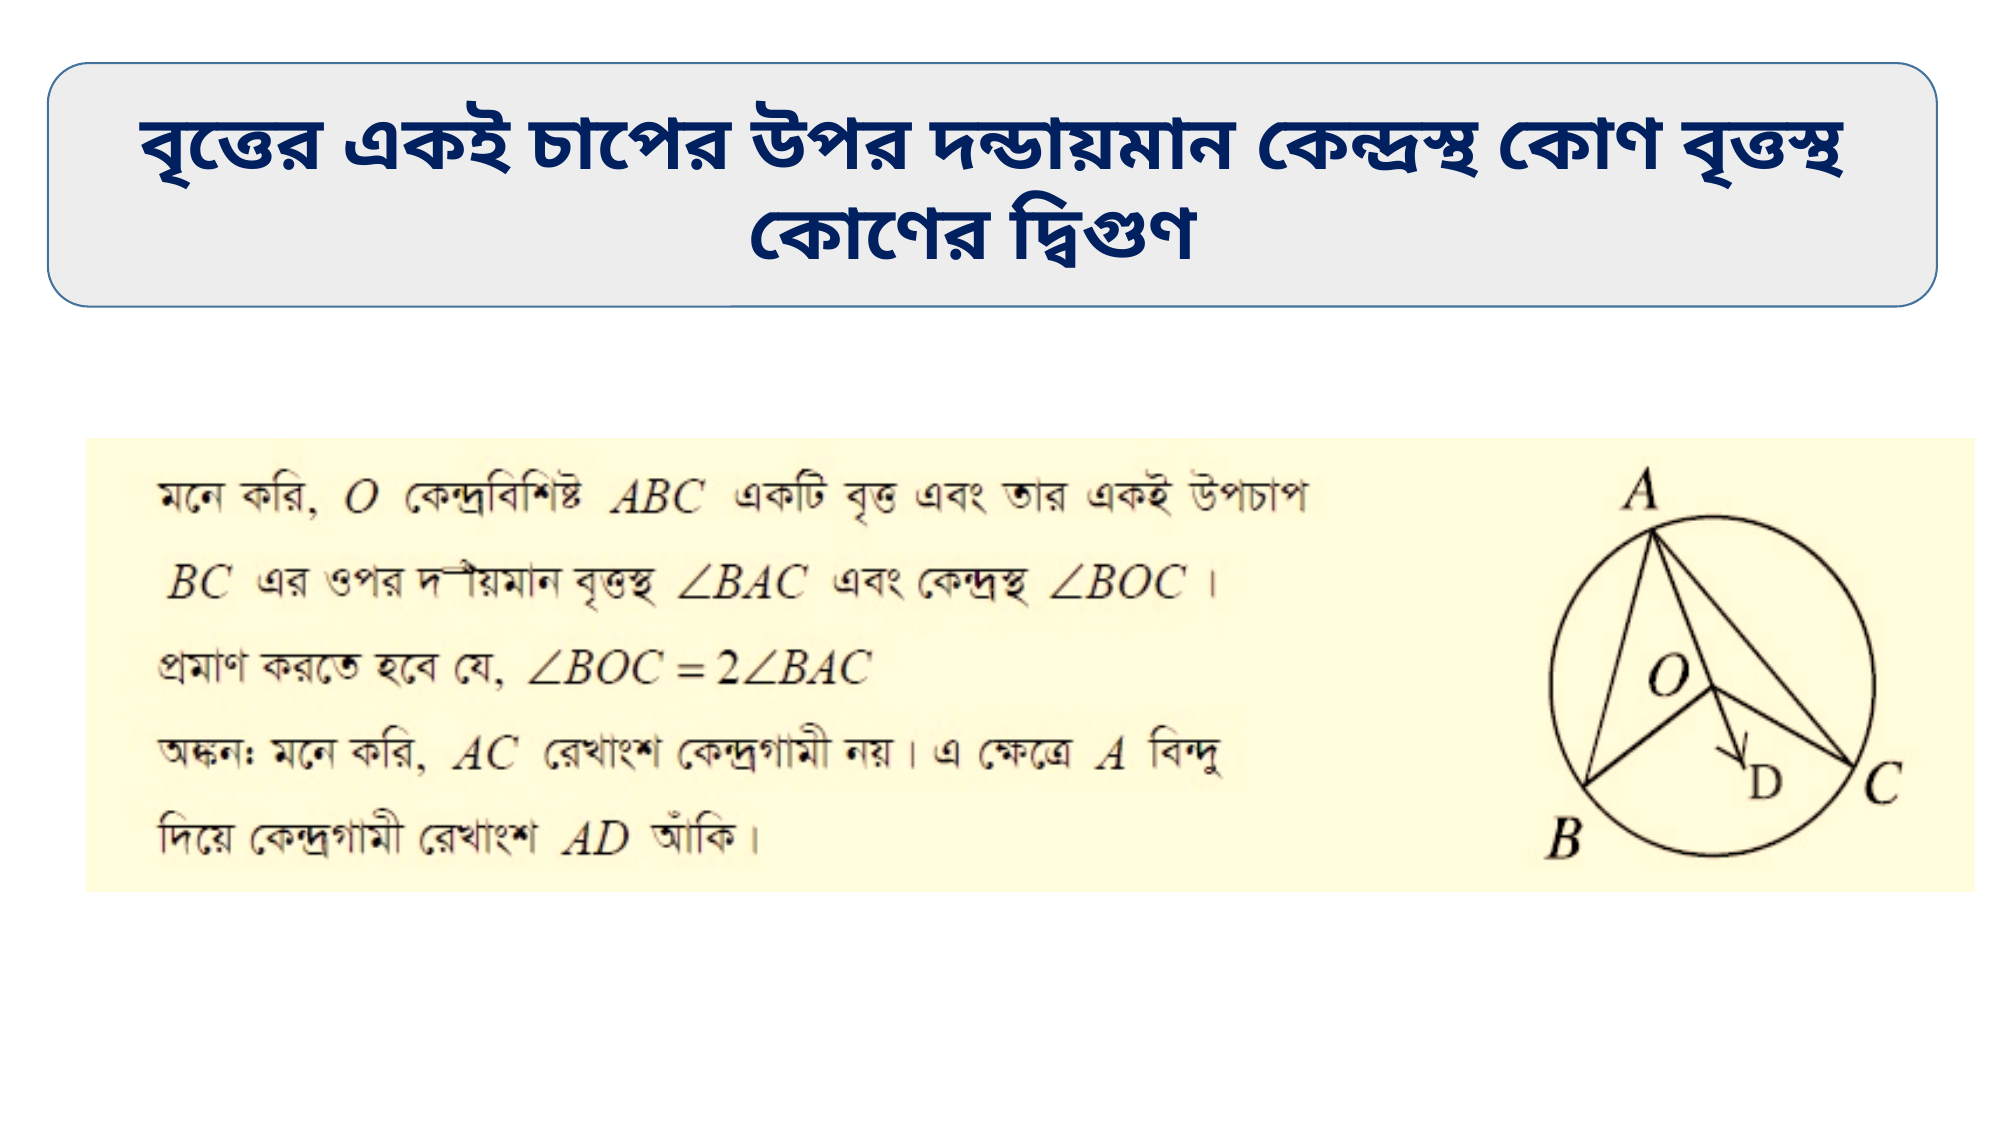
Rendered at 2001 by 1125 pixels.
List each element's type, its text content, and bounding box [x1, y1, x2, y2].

text_box বৃত্তের একই চাপের উপর দন্ডায়মান কেন্দ্রস্থ কোণ বৃত্তস্থ কোণের দ্বিগুণ [46, 62, 1938, 308]
picture [86, 438, 1975, 892]
